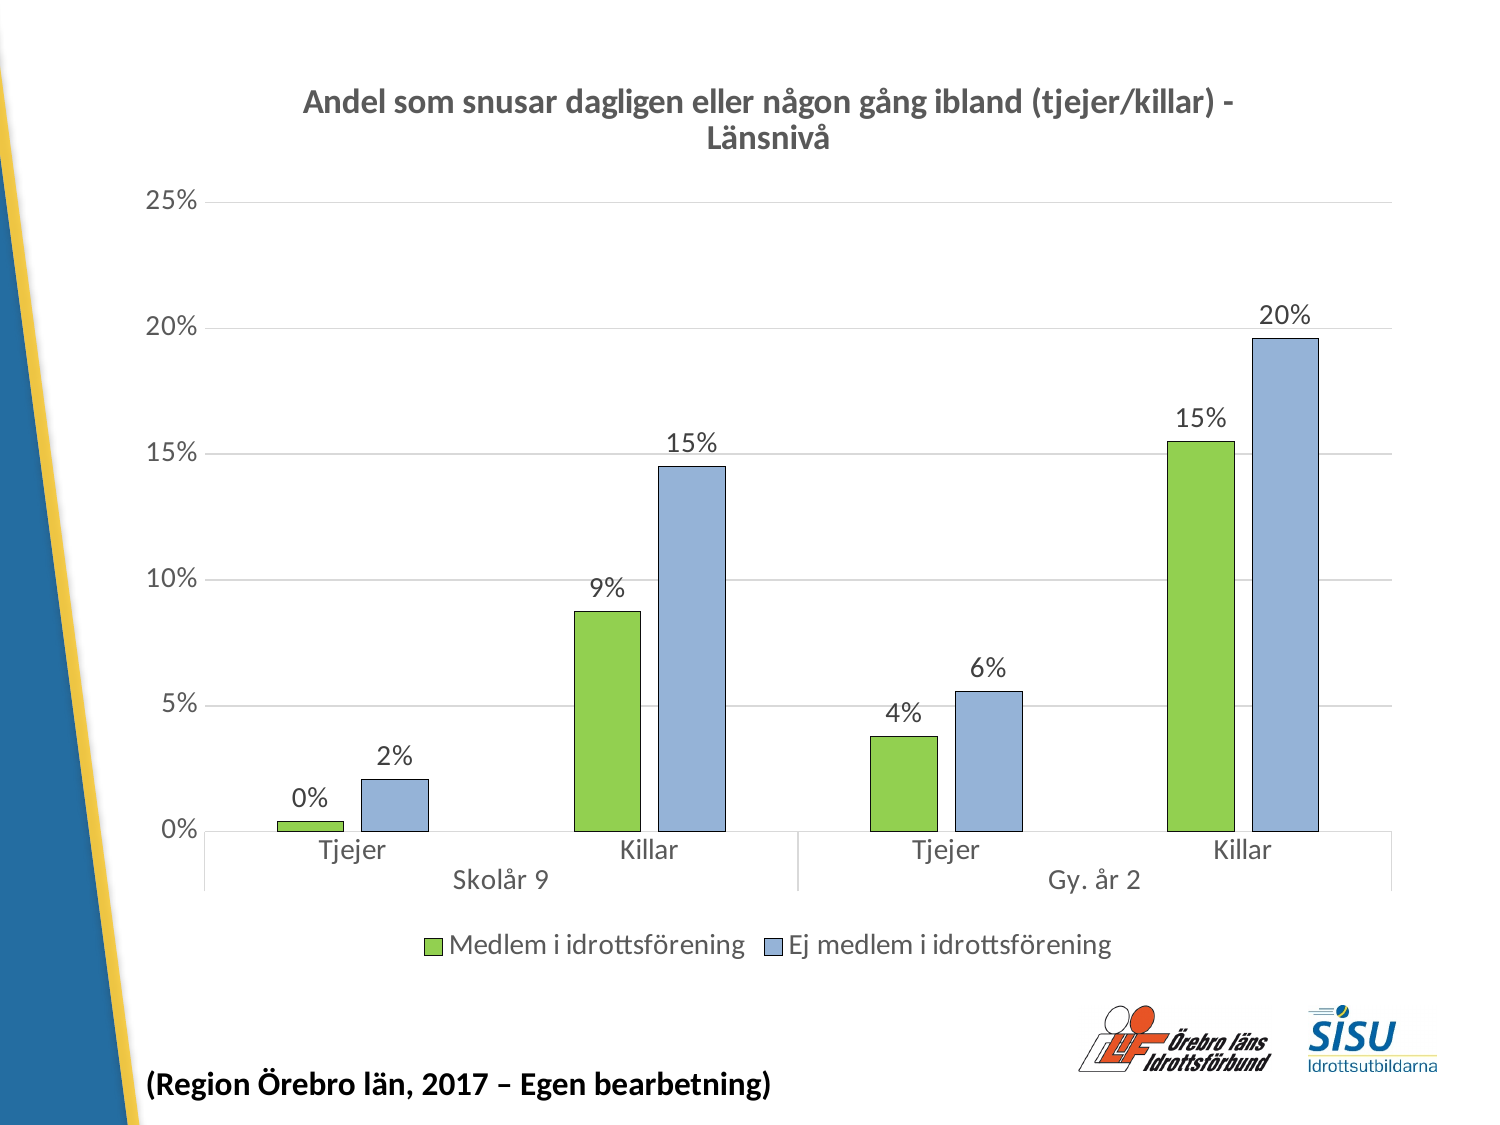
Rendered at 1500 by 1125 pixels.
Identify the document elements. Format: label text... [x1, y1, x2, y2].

chart [119, 49, 1418, 969]
picture [1308, 1005, 1437, 1072]
text_box (Region Örebro län, 2017 – Egen bearbetning) [130, 1054, 788, 1109]
picture [1078, 1005, 1272, 1072]
